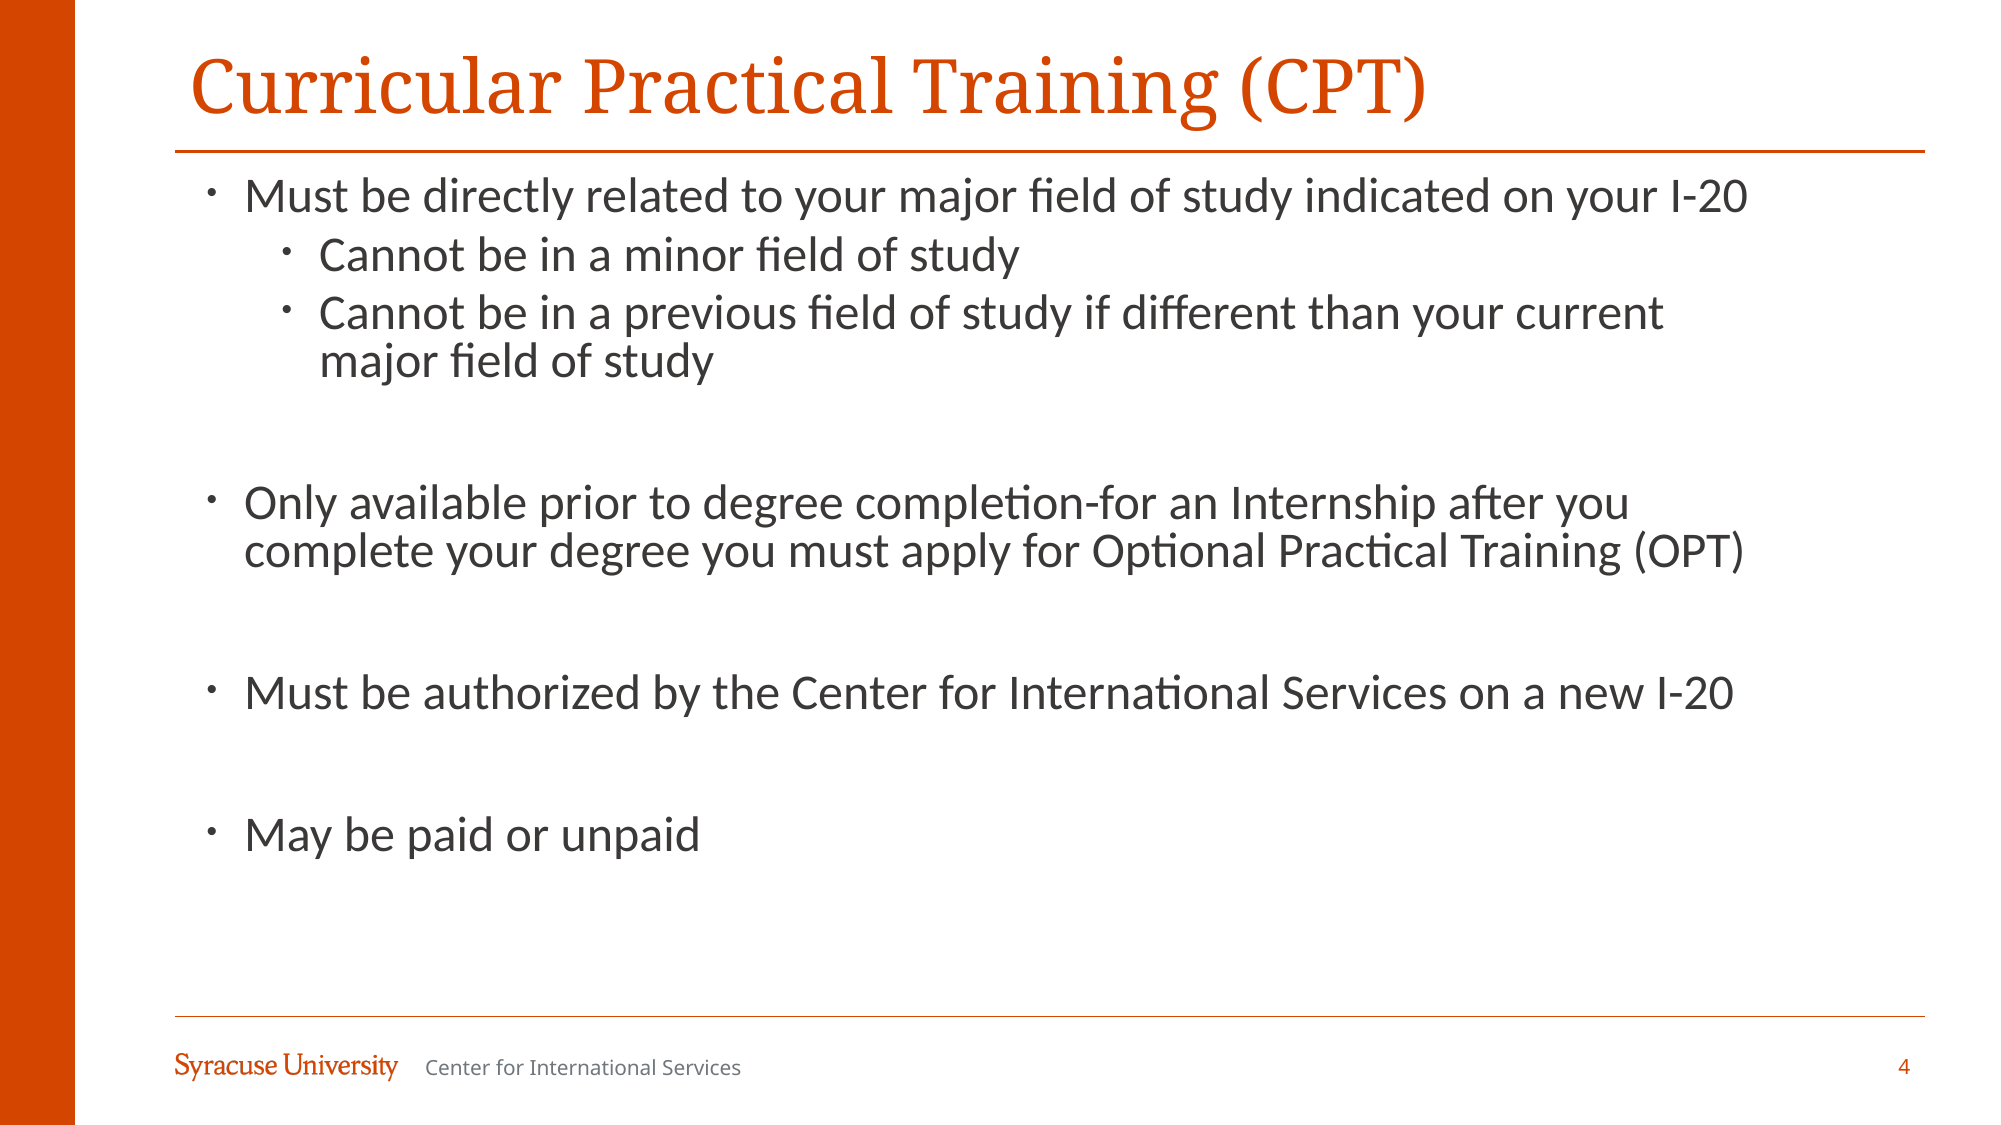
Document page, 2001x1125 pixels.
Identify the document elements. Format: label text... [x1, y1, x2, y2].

picture [174, 1052, 399, 1082]
title Curricular Practical Training (CPT) [174, 41, 1925, 146]
list Must be directly related to your major field of study indicated on your I-20 Cannot be in a minor field of study Cannot be in a previous field of study if different than your current major field of study Only available prior to degree completion-for an Internship after you complete your degree you must apply for Optional Practical Training (OPT) Must be authorized by the Center for International Services on a new I-20 May be paid or unpaid [116, 167, 1787, 1040]
list Center for International Services [410, 1039, 1825, 1098]
slide_number 4 [1825, 1037, 1925, 1099]
